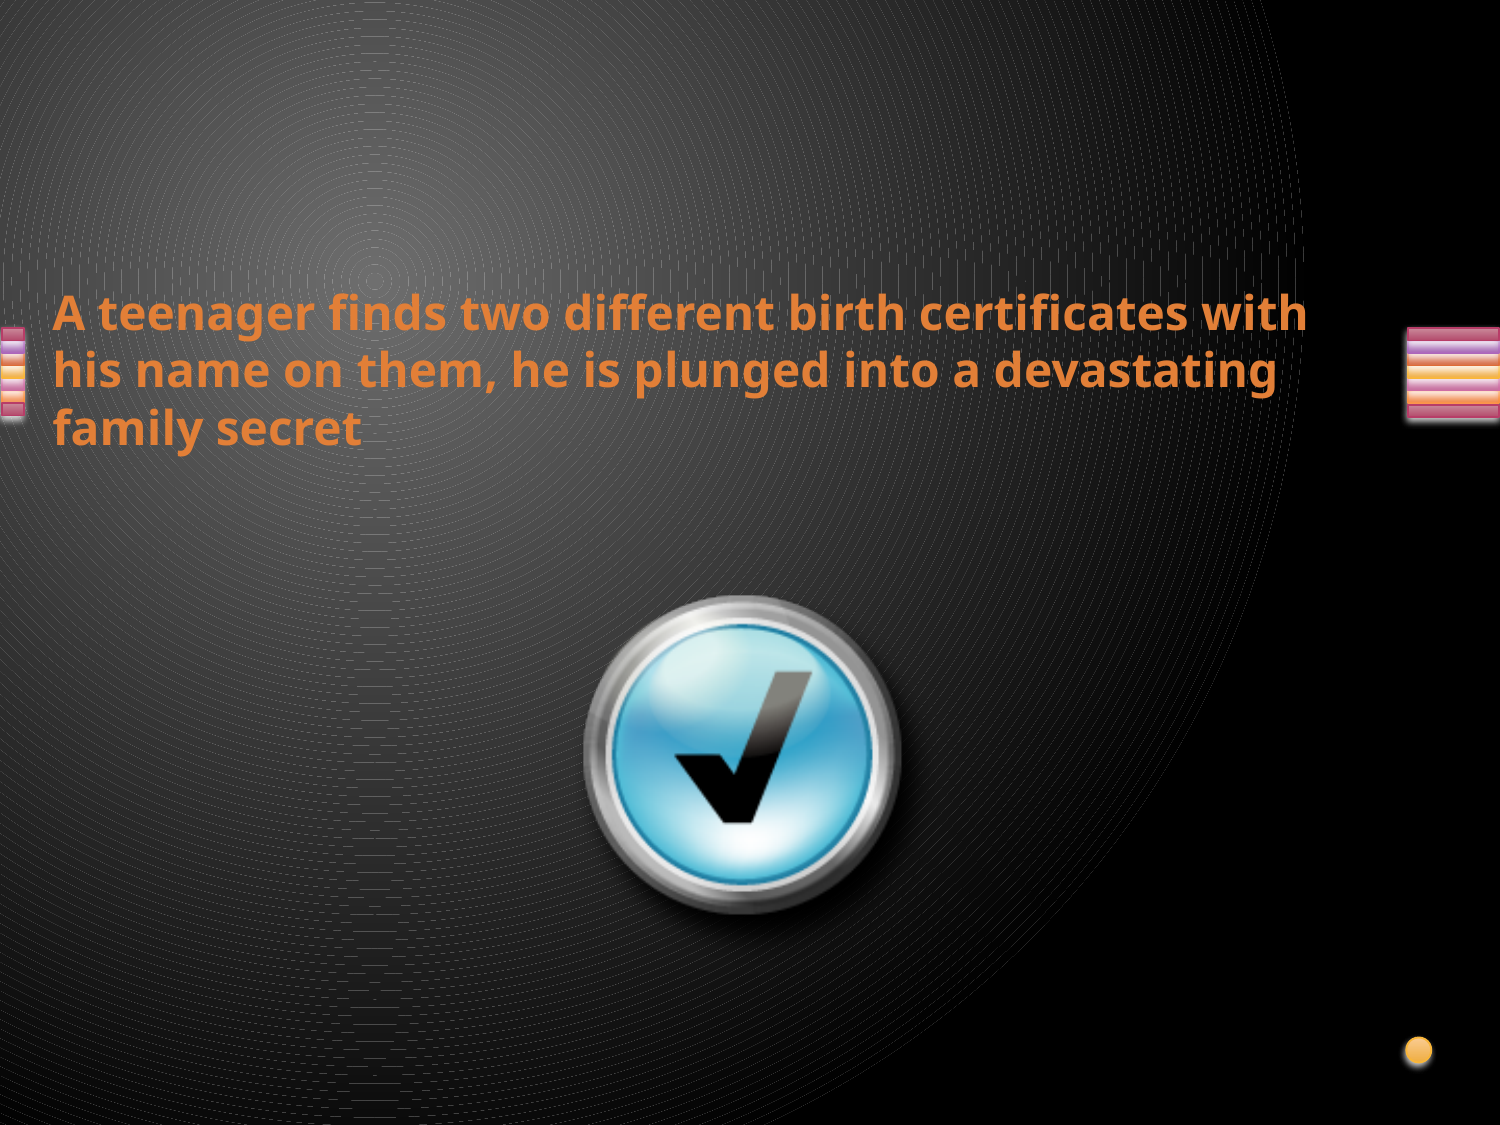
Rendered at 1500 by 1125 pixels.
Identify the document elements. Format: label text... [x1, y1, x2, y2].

title A teenager finds two different birth certificates with his name on them, he is plunged into a devastating family secret [37, 275, 1388, 463]
picture [574, 587, 951, 963]
